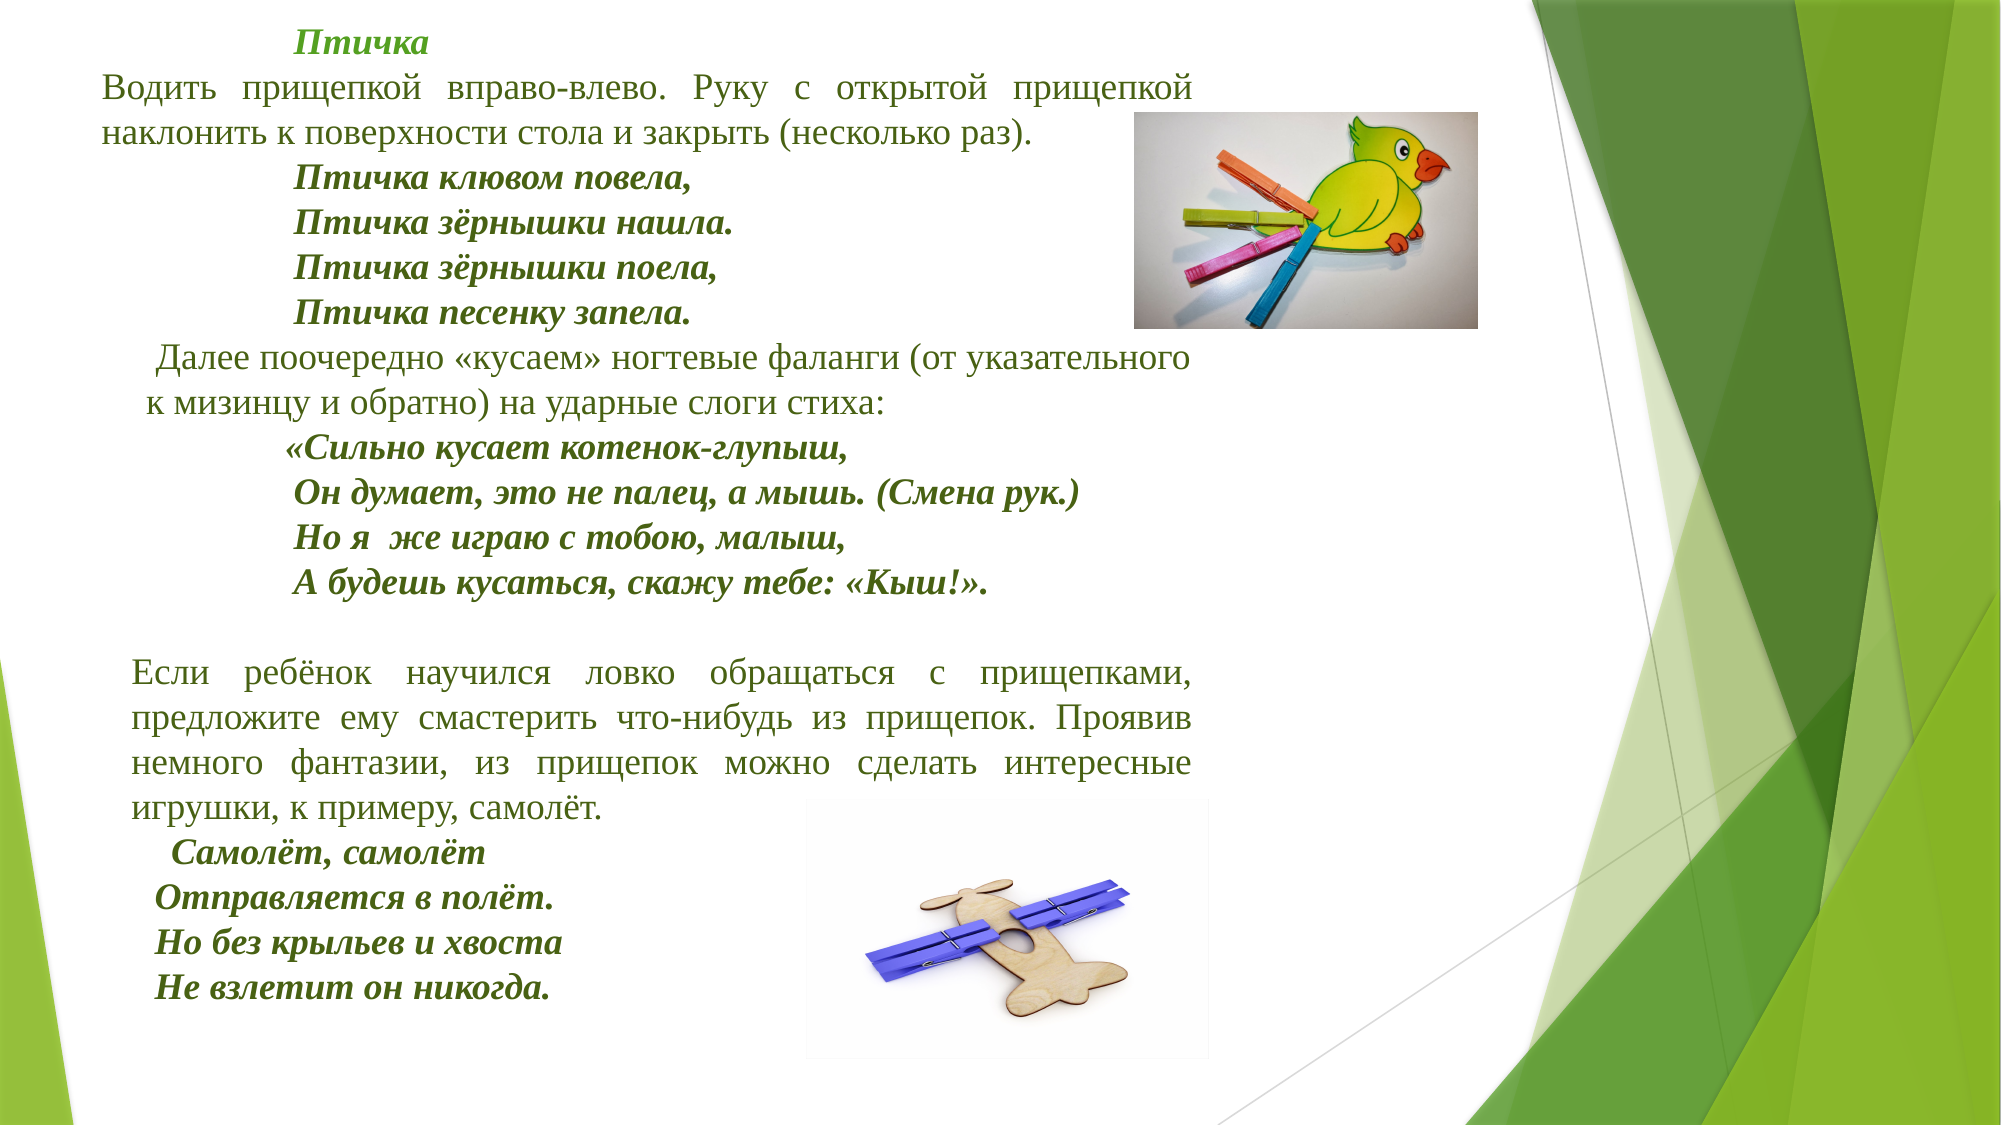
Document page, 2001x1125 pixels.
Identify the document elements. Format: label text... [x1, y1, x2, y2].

picture [805, 799, 1209, 1060]
text_box Птичка Водить прищепкой вправо-влево. Руку с открытой прищепкой наклонить к поверхности стола и закрыть (несколько раз). Птичка клювом повела, Птичка зёрнышки нашла. Птичка зёрнышки поела, Птичка песенку запела. Далее поочередно «кусаем» ногтевые фаланги (от указательного к мизинцу и обратно) на ударные слоги стиха: «Сильно кусает котенок-глупыш, Он думает, это не палец, а мышь. (Смена рук.) Но я же играю с тобою, малыш, А будешь кусаться, скажу тебе: «Кыш!». Если ребёнок научился ловко обращаться с прищепками, предложите ему смастерить что-нибудь из прищепок. Проявив немного фантазии, из прищепок можно сделать интересные игрушки, к примеру, самолёт. Самолёт, самолёт Отправляется в полёт. Но без крыльев и хвоста Не взлетит он никогда. [70, 9, 1209, 1015]
picture [1133, 111, 1479, 330]
